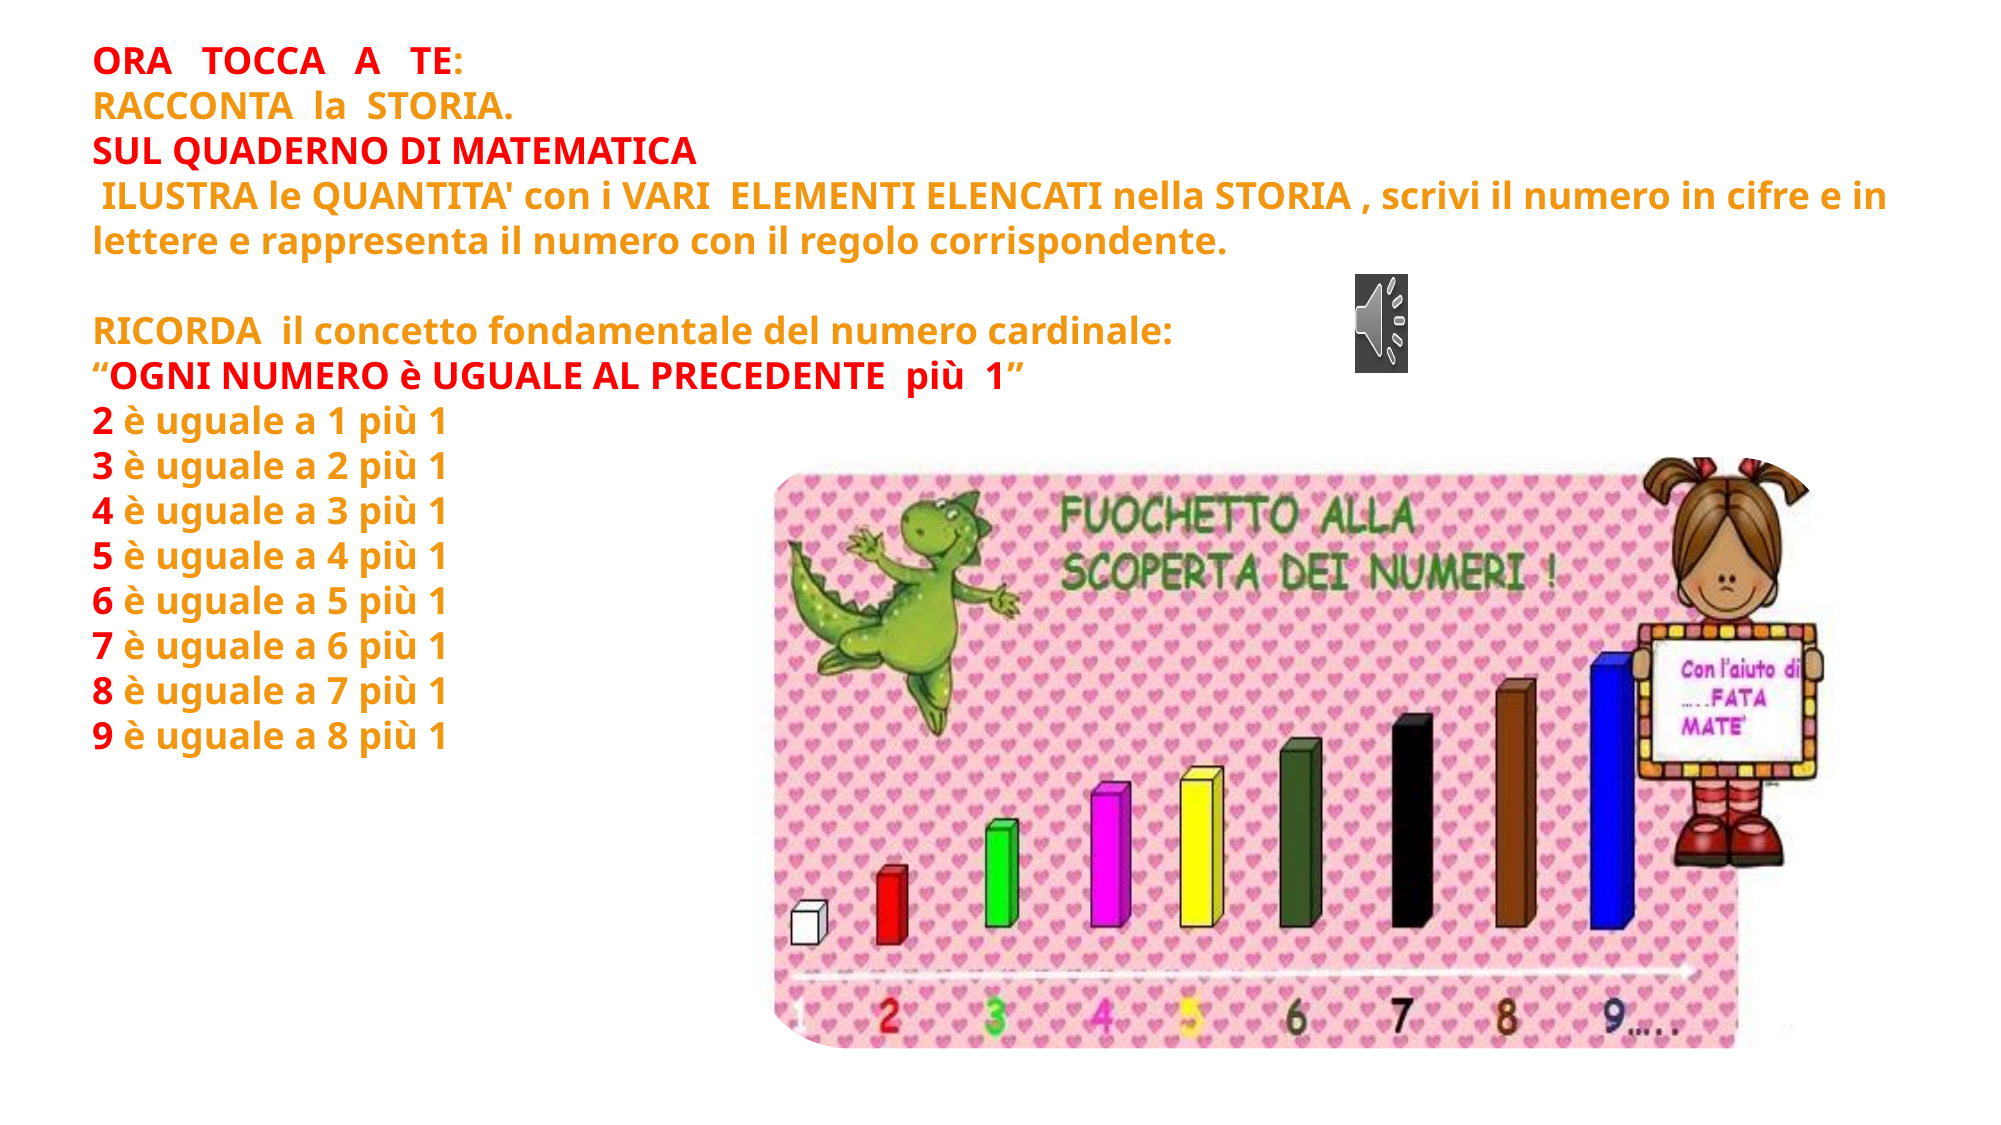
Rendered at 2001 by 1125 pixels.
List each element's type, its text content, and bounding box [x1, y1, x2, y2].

text_box ORA TOCCA A TE: RACCONTA la STORIA. SUL QUADERNO DI MATEMATICA ILUSTRA le QUANTITA' con i VARI ELEMENTI ELENCATI nella STORIA , scrivi il numero in cifre e in lettere e rappresenta il numero con il regolo corrispondente. RICORDA il concetto fondamentale del numero cardinale: “OGNI NUMERO è UGUALE AL PRECEDENTE più 1” 2 è uguale a 1 più 1 3 è uguale a 2 più 1 4 è uguale a 3 più 1 5 è uguale a 4 più 1 6 è uguale a 5 più 1 7 è uguale a 6 più 1 8 è uguale a 7 più 1 9 è uguale a 8 più 1 [77, 29, 1939, 765]
picture [750, 457, 1835, 1049]
picture [1354, 273, 1409, 374]
